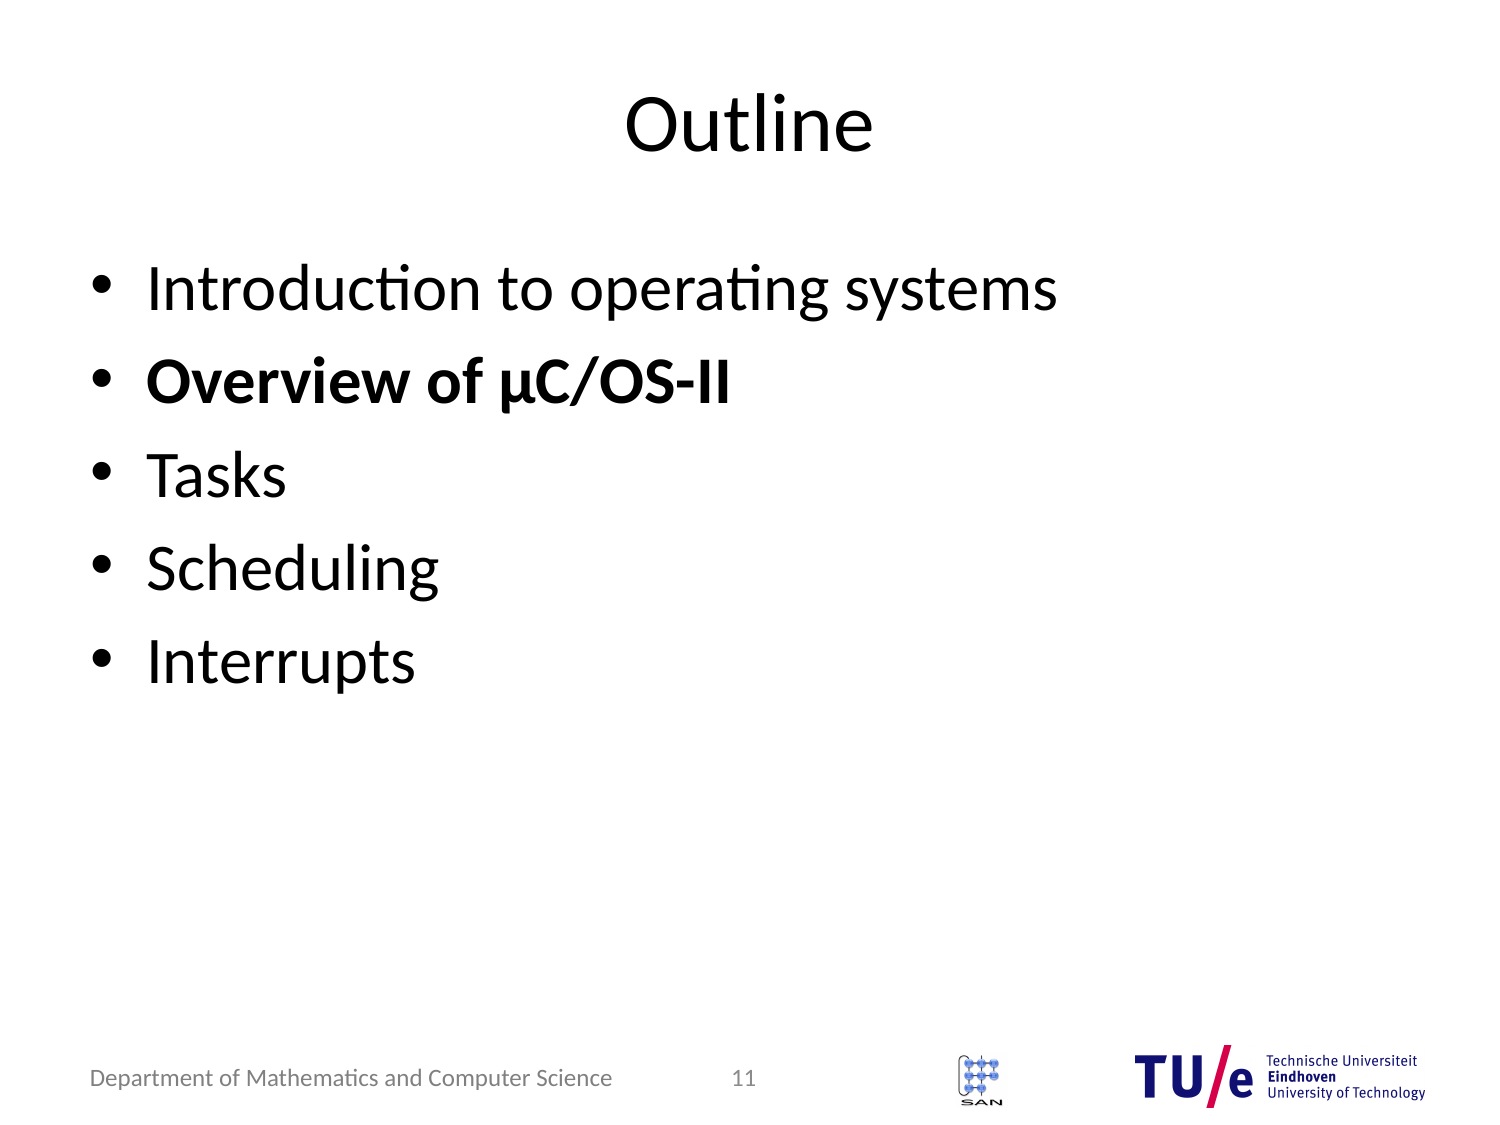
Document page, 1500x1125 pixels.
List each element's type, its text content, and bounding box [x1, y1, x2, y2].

list Introduction to operating systems Overview of μC/OS-II Tasks Scheduling Interrupts [75, 236, 1425, 1001]
title Outline [75, 45, 1425, 193]
picture [955, 1052, 1008, 1108]
slide_number 11 [662, 1054, 826, 1100]
picture [1135, 1045, 1425, 1108]
